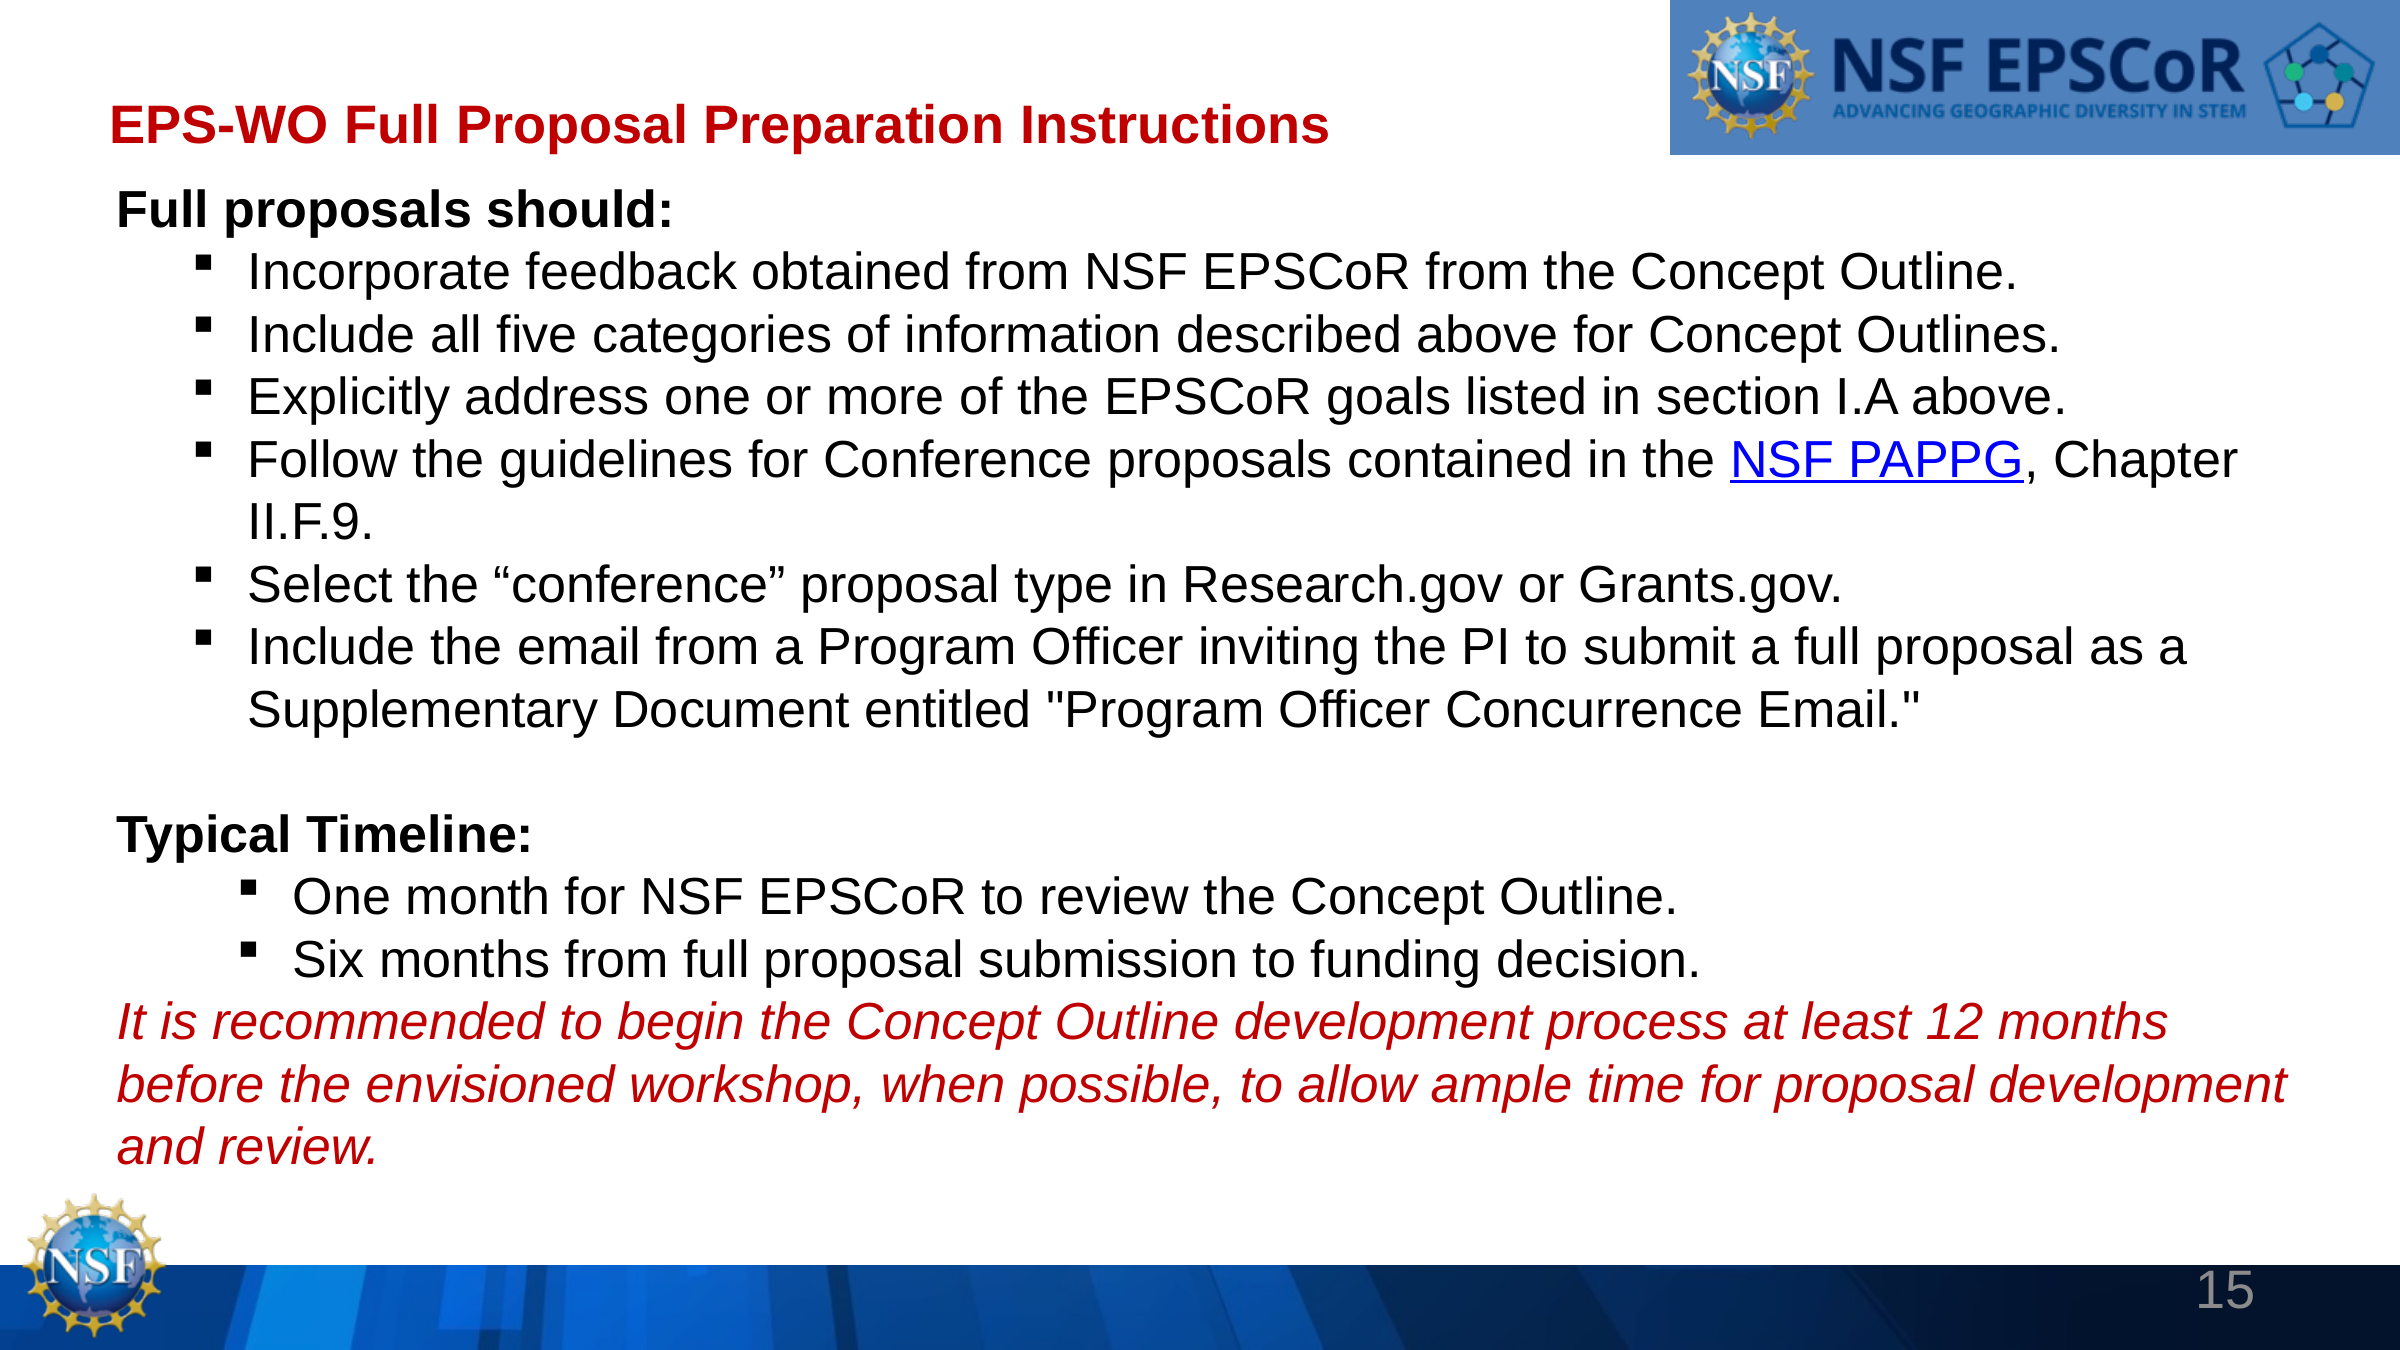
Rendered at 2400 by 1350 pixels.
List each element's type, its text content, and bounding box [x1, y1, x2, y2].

title EPS-WO Full Proposal Preparation Instructions [85, 9, 1685, 235]
picture [0, 1191, 2400, 1350]
slide_number 15 [1719, 1251, 2280, 1324]
picture [1669, 0, 2400, 156]
text_box Full proposals should: Incorporate feedback obtained from NSF EPSCoR from the Concept Outline. Include all five categories of information described above for Concept Outlines. Explicitly address one or more of the EPSCoR goals listed in section I.A above. Follow the guidelines for Conference proposals contained in the NSF PAPPG, Chapter II.F.9. Select the “conference” proposal type in Research.gov or Grants.gov. Include the email from a Program Officer inviting the PI to submit a full proposal as a Supplementary Document entitled "Program Officer Concurrence Email." Typical Timeline: One month for NSF EPSCoR to review the Concept Outline. Six months from full proposal submission to funding decision. It is recommended to begin the Concept Outline development process at least 12 months before the envisioned workshop, when possible, to allow ample time for proposal development and review. [101, 167, 2343, 1245]
